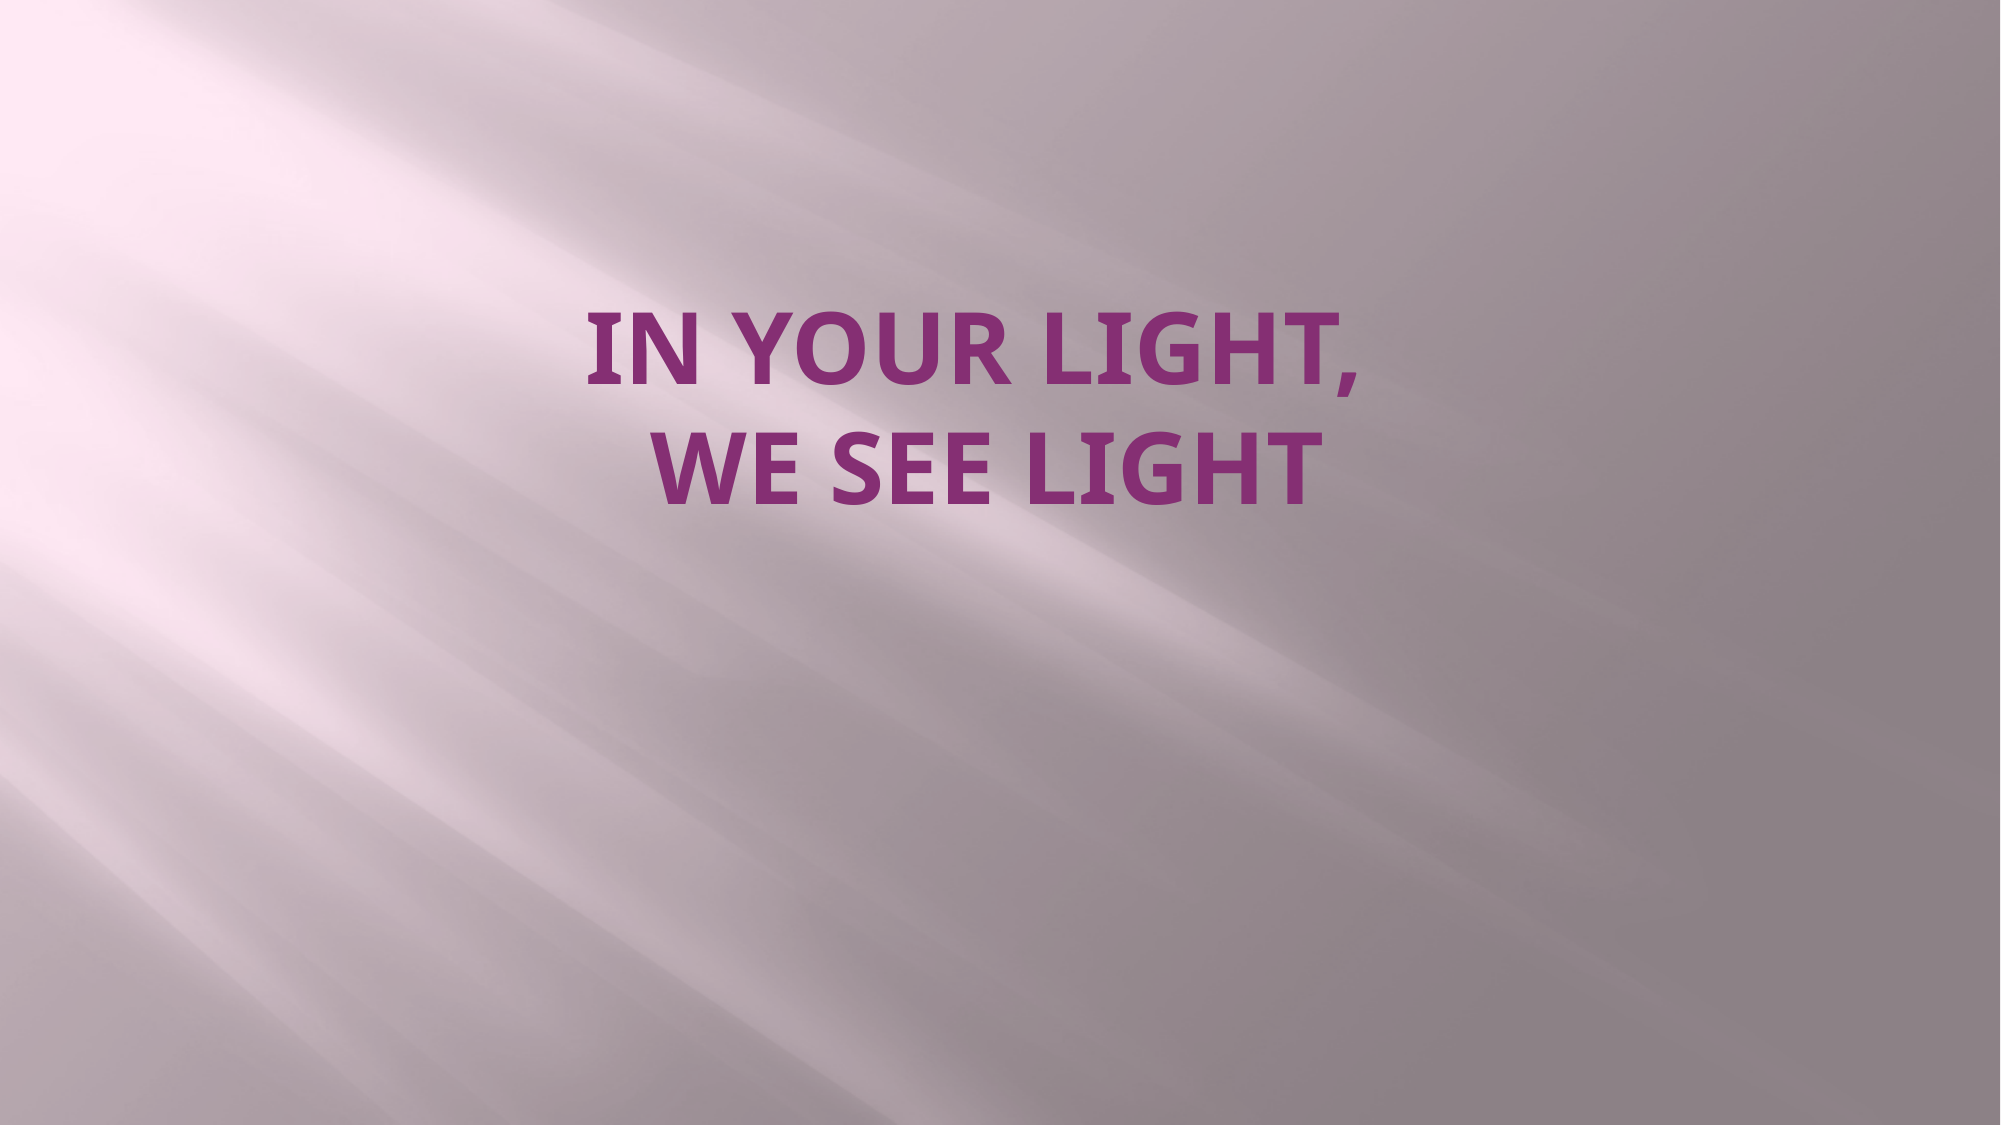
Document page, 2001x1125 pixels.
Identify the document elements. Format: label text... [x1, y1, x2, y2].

title In your light, we see light [312, 224, 1663, 525]
